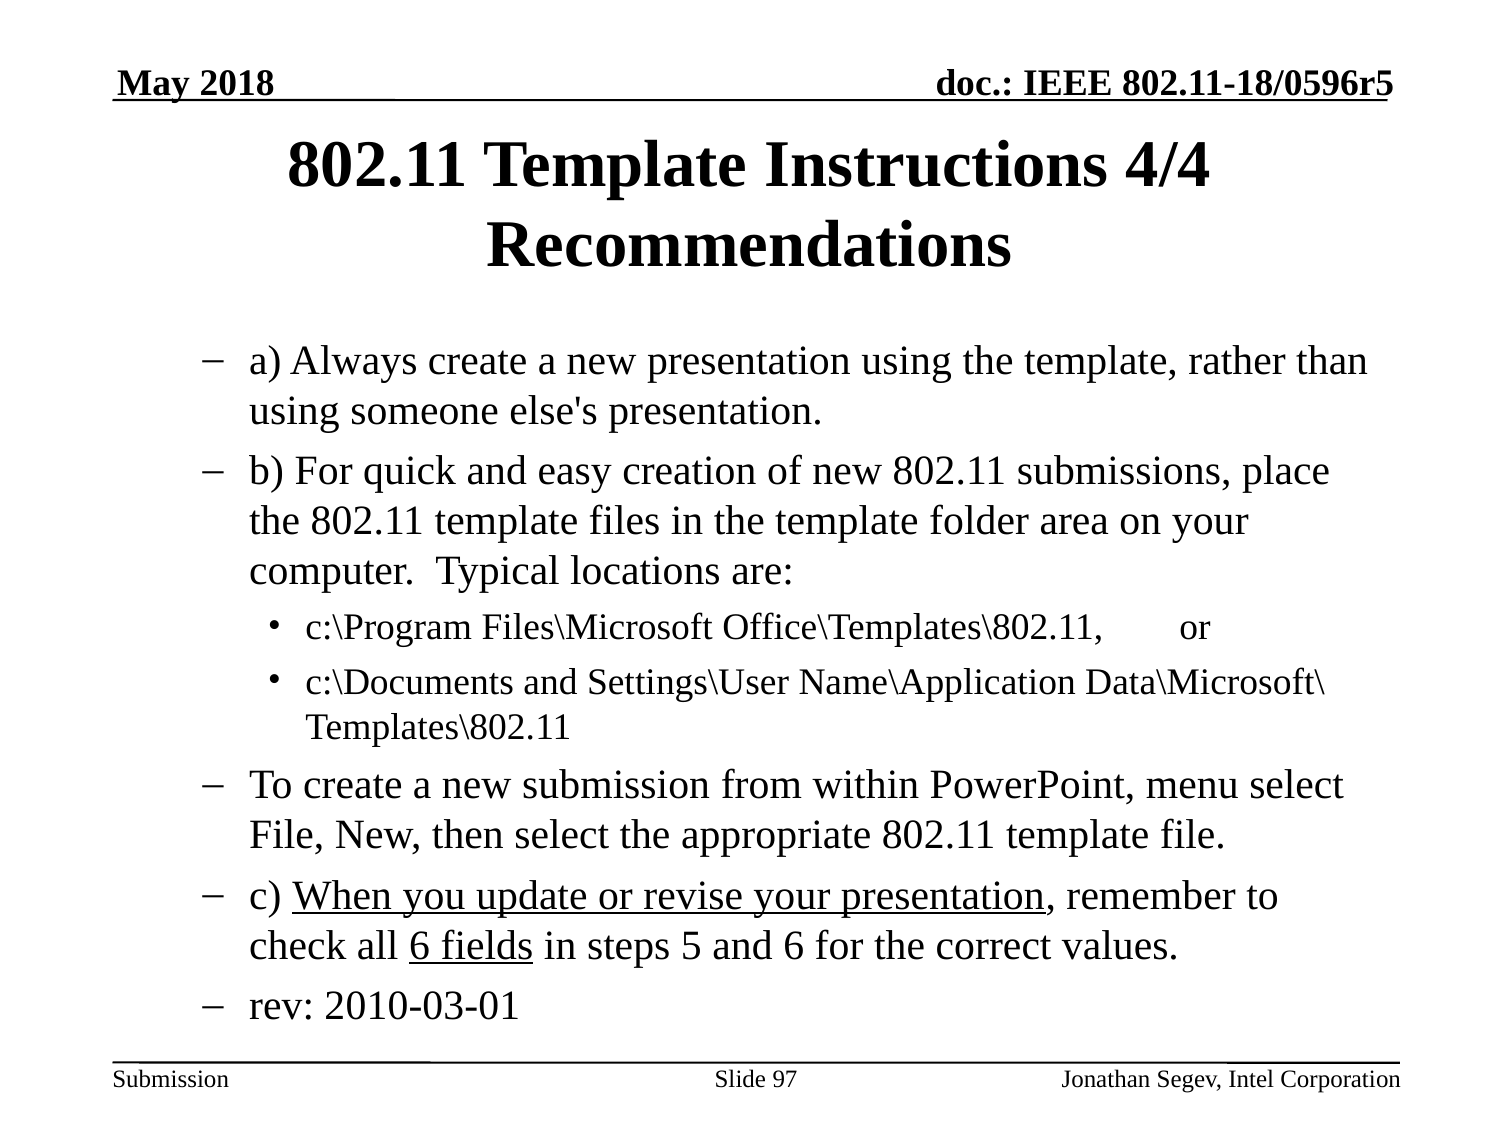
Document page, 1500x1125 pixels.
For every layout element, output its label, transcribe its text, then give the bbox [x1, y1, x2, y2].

footer Jonathan Segev, Intel Corporation [995, 1061, 1402, 1093]
slide_number Slide 97 [712, 1061, 800, 1123]
title 802.11 Template Instructions 4/4 Recommendations [112, 112, 1388, 288]
list a) Always create a new presentation using the template, rather than using someone else's presentation. b) For quick and easy creation of new 802.11 submissions, place the 802.11 template files in the template folder area on your computer. Typical locations are: c:\Program Files\Microsoft Office\Templates\802.11, or c:\Documents and Settings\User Name\Application Data\Microsoft\Templates\802.11 To create a new submission from within PowerPoint, menu select File, New, then select the appropriate 802.11 template file. c) When you update or revise your presentation, remember to check all 6 fields in steps 5 and 6 for the correct values. rev: 2010-03-01 [112, 324, 1388, 1036]
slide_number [116, 58, 507, 104]
